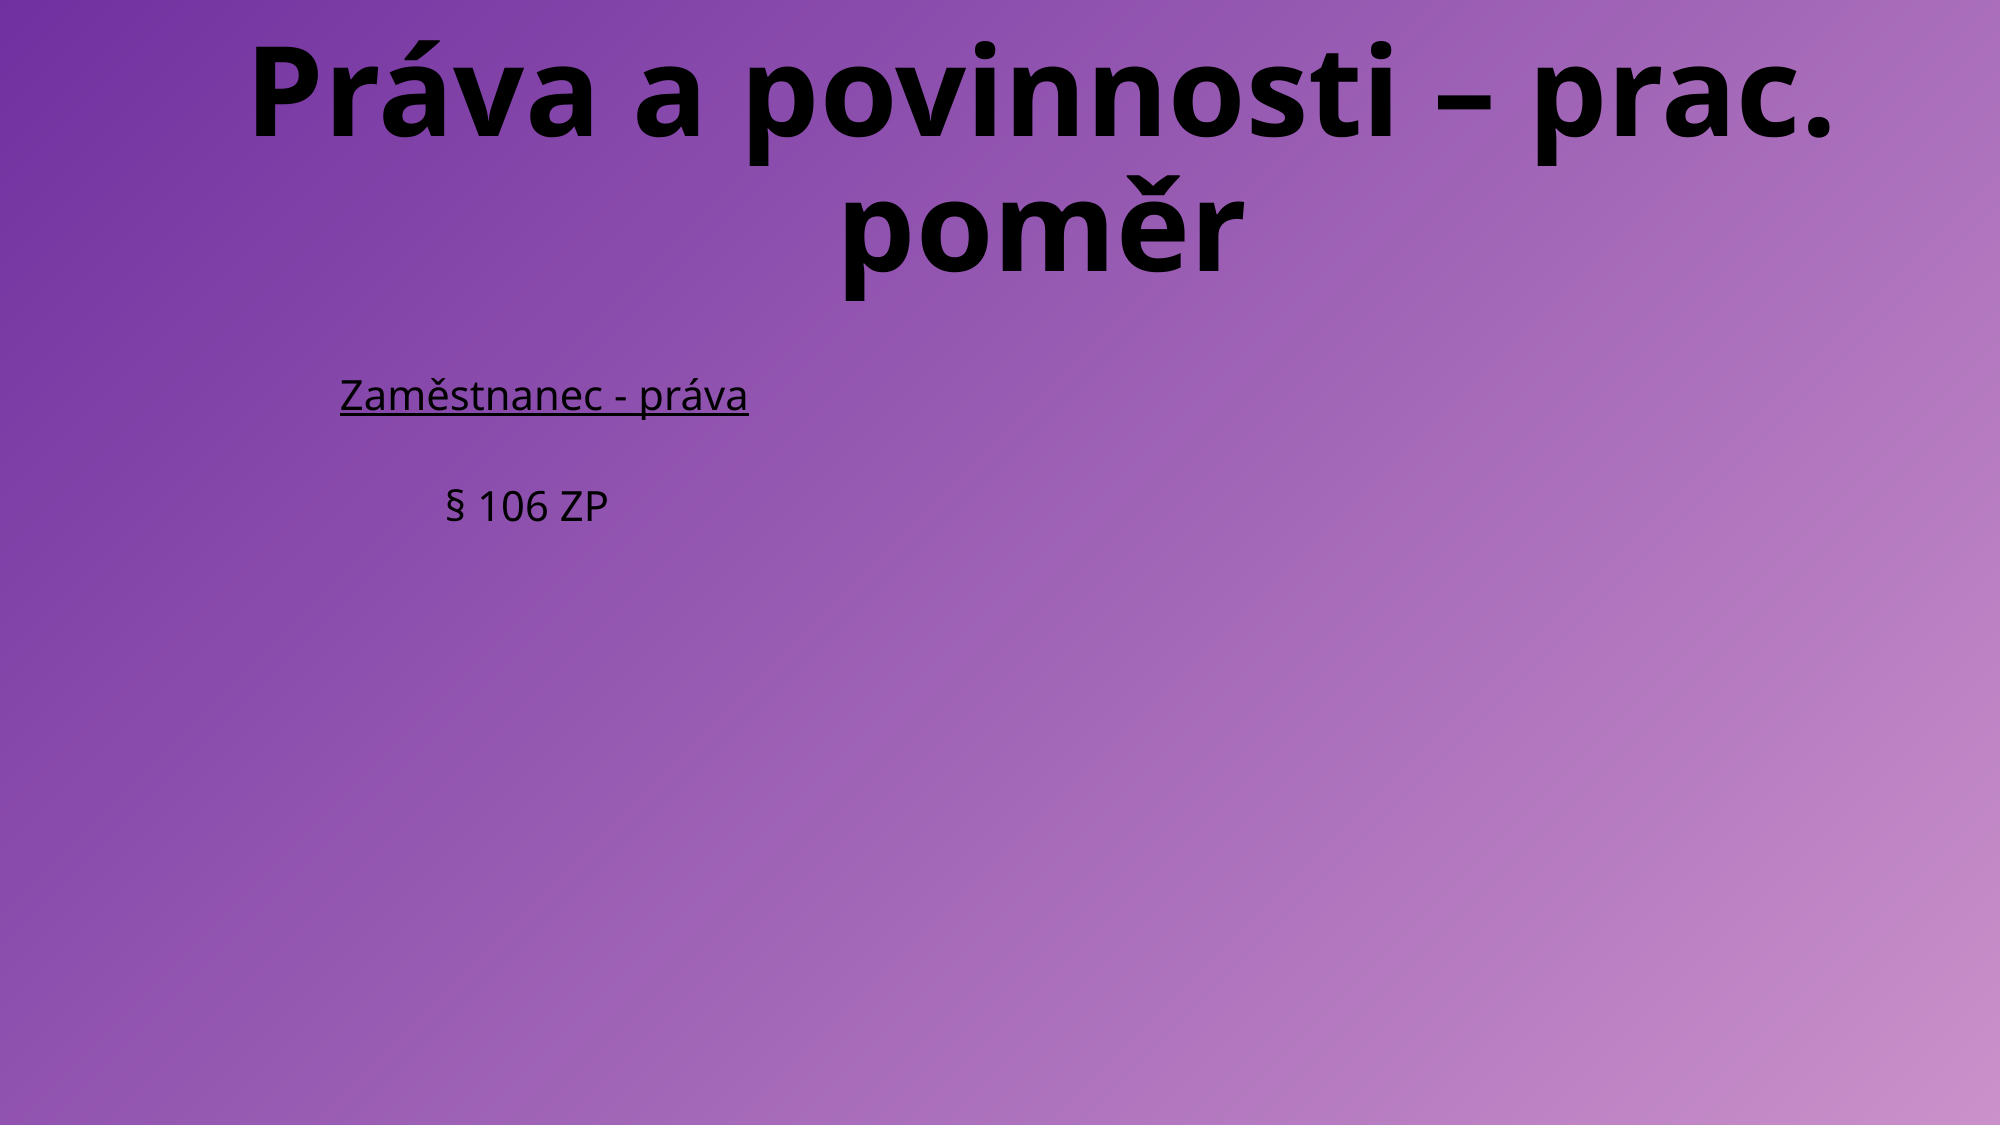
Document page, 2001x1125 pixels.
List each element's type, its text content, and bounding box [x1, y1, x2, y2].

subtitle Zaměstnanec - práva § 106 ZP [249, 306, 1750, 1068]
title Práva a povinnosti – prac. poměr [215, 0, 1869, 307]
